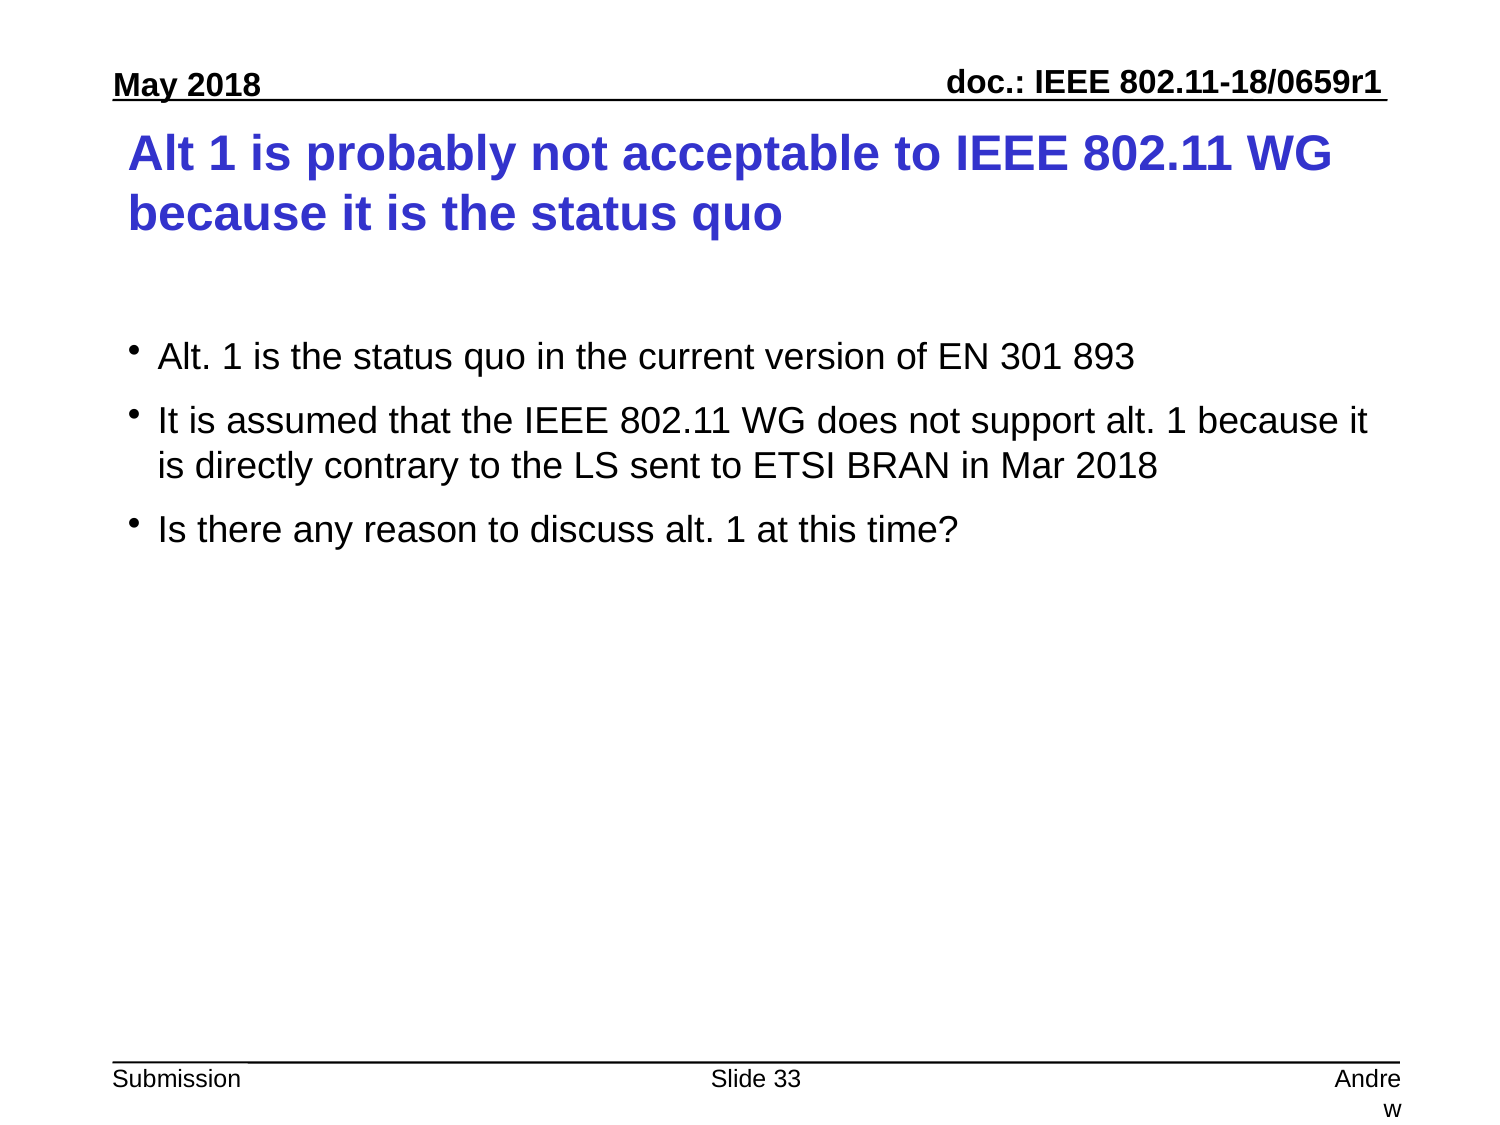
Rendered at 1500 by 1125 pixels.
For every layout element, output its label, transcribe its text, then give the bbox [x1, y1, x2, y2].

list Alt. 1 is the status quo in the current version of EN 301 893 It is assumed that the IEEE 802.11 WG does not support alt. 1 because it is directly contrary to the LS sent to ETSI BRAN in Mar 2018 Is there any reason to discuss alt. 1 at this time? [112, 324, 1388, 1000]
slide_number Slide 33 [709, 1061, 803, 1093]
footer Andrew Myles, Cisco [1320, 1061, 1402, 1093]
title Alt 1 is probably not acceptable to IEEE 802.11 WG because it is the status quo [112, 112, 1388, 288]
